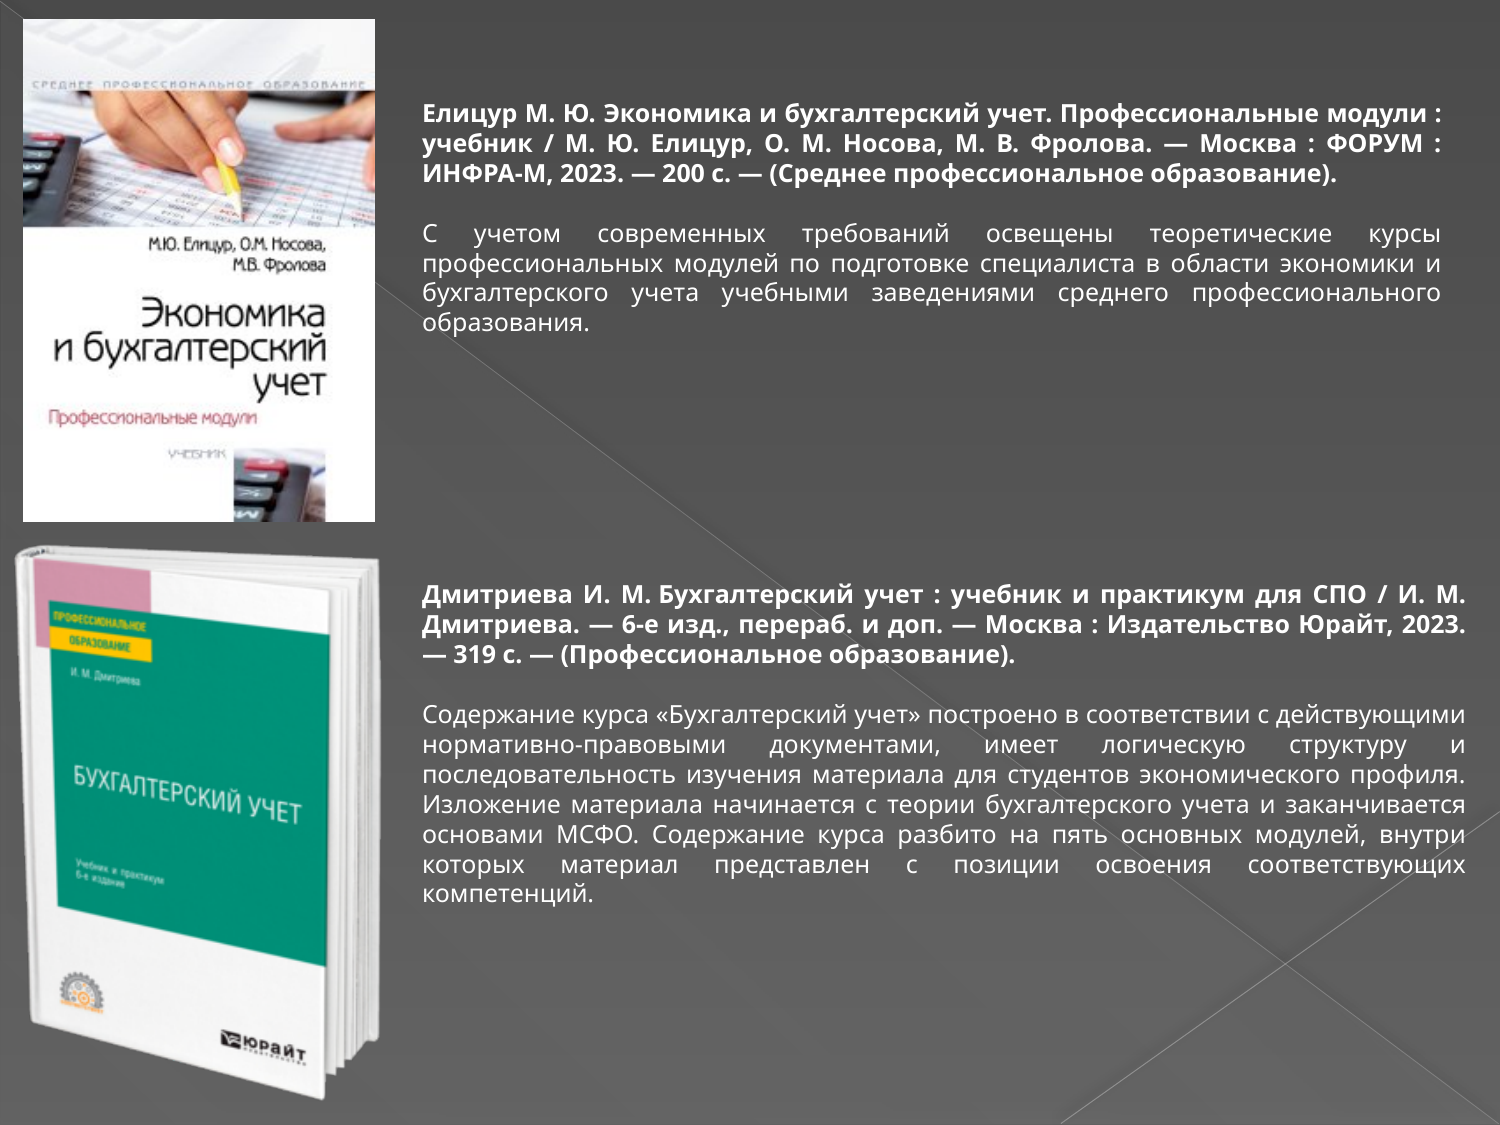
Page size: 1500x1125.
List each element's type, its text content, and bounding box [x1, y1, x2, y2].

text_box Дмитриева И. М. Бухгалтерский учет : учебник и практикум для СПО / И. М. Дмитриева. — 6-е изд., перераб. и доп. — Москва : Издательство Юрайт, 2023. — 319 с. — (Профессиональное образование). Содержание курса «Бухгалтерский учет» построено в соответствии с действующими нормативно-правовыми документами, имеет логическую структуру и последовательность изучения материала для студентов экономического профиля. Изложение материала начинается с теории бухгалтерского учета и заканчивается основами МСФО. Содержание курса разбито на пять основных модулей, внутри которых материал представлен с позиции освоения соответствующих компетенций. [407, 571, 1483, 916]
text_box Елицур М. Ю. Экономика и бухгалтерский учет. Профессиональные модули : учебник / М. Ю. Елицур, О. М. Носова, М. В. Фролова. — Москва : ФОРУМ : ИНФРА-М, 2023. — 200 с. — (Cреднее профессиональное образование). С учетом современных требований освещены теоретические курсы профессиональных модулей по подготовке специалиста в области экономики и бухгалтерского учета учебными заведениями среднего профессионального образования. [407, 89, 1458, 345]
picture [0, 18, 396, 1125]
